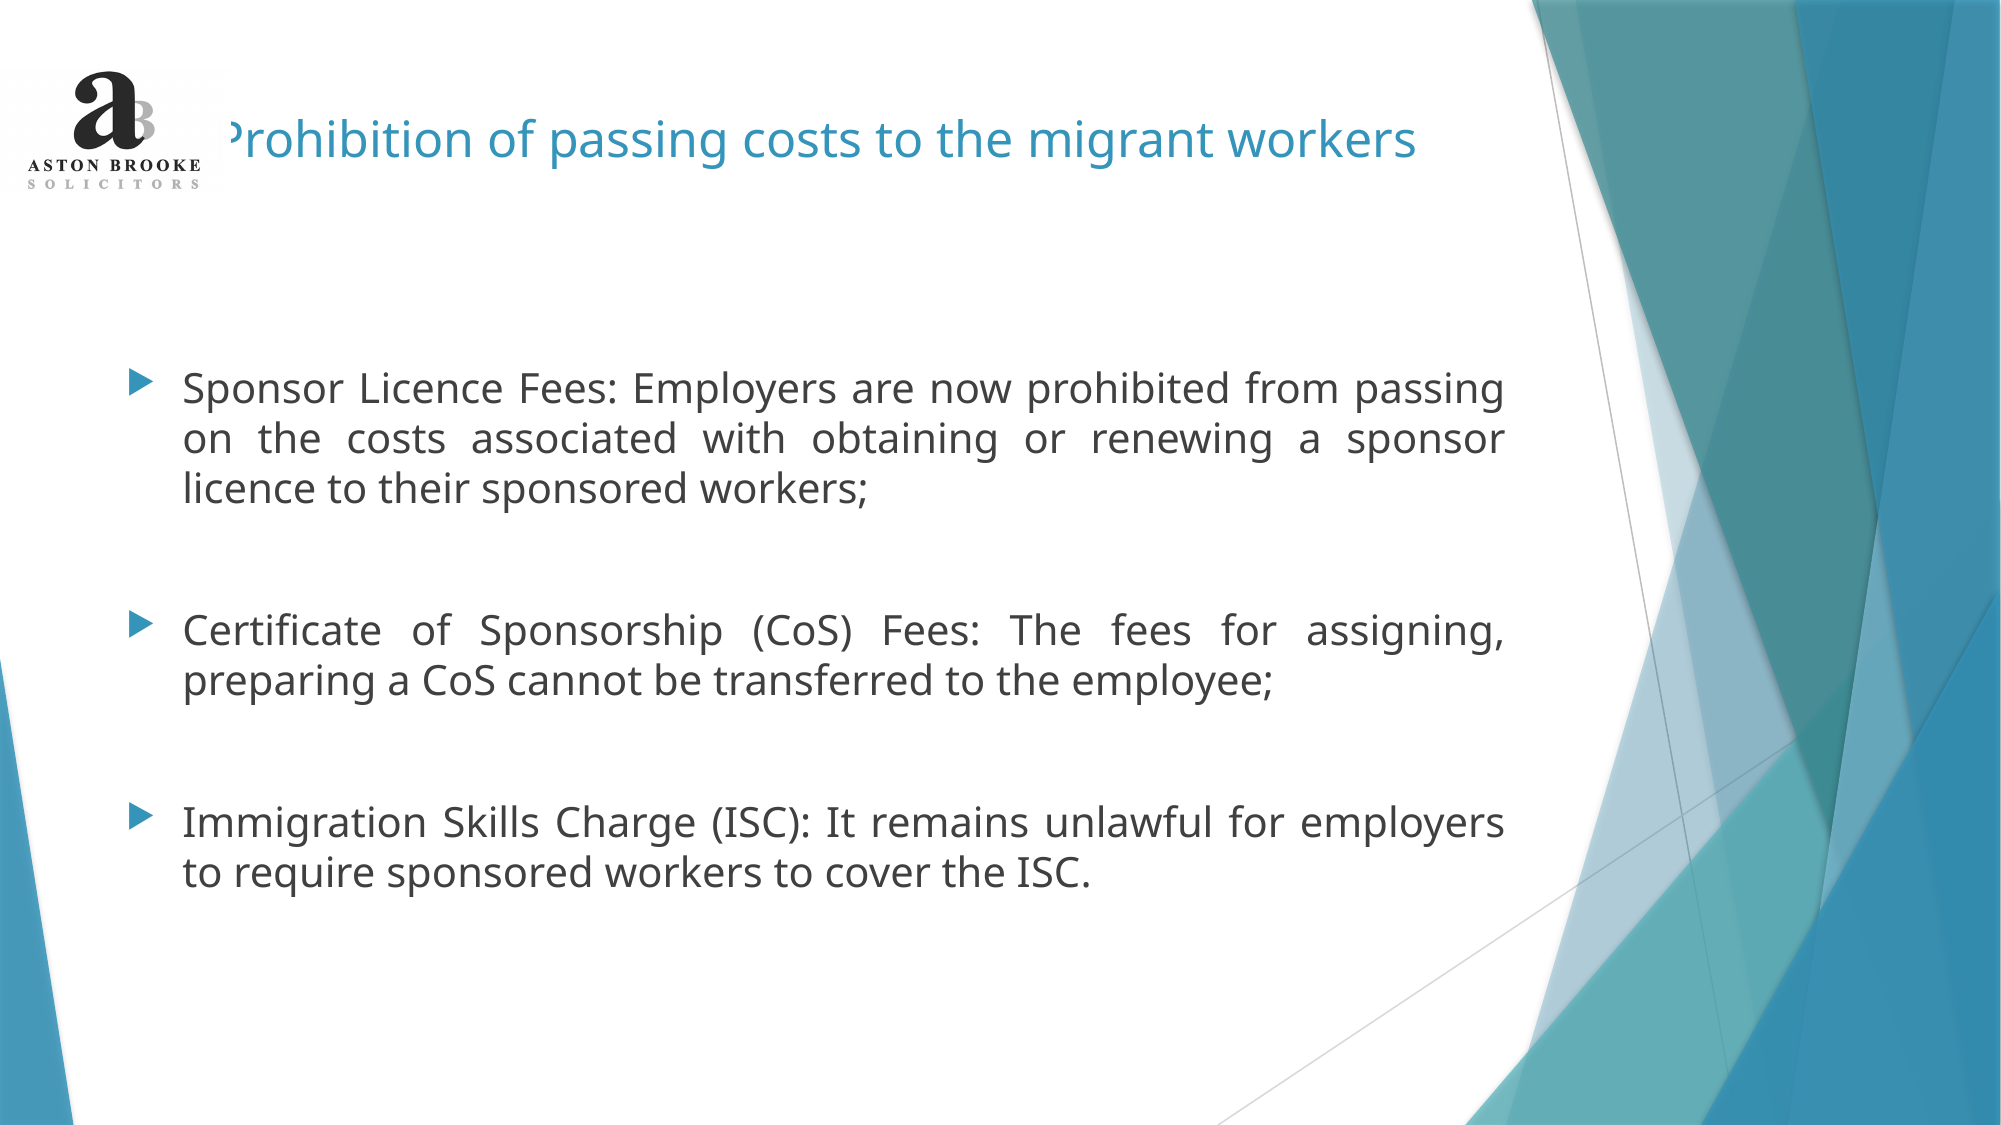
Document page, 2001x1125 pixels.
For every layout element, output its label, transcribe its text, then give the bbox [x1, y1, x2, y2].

title Prohibition of passing costs to the migrant workers [111, 99, 1522, 317]
list Sponsor Licence Fees: Employers are now prohibited from passing on the costs associated with obtaining or renewing a sponsor licence to their sponsored workers; Certificate of Sponsorship (CoS) Fees: The fees for assigning, preparing a CoS cannot be transferred to the employee; Immigration Skills Charge (ISC): It remains unlawful for employers to require sponsored workers to cover the ISC. [111, 354, 1522, 992]
picture [0, 68, 232, 193]
